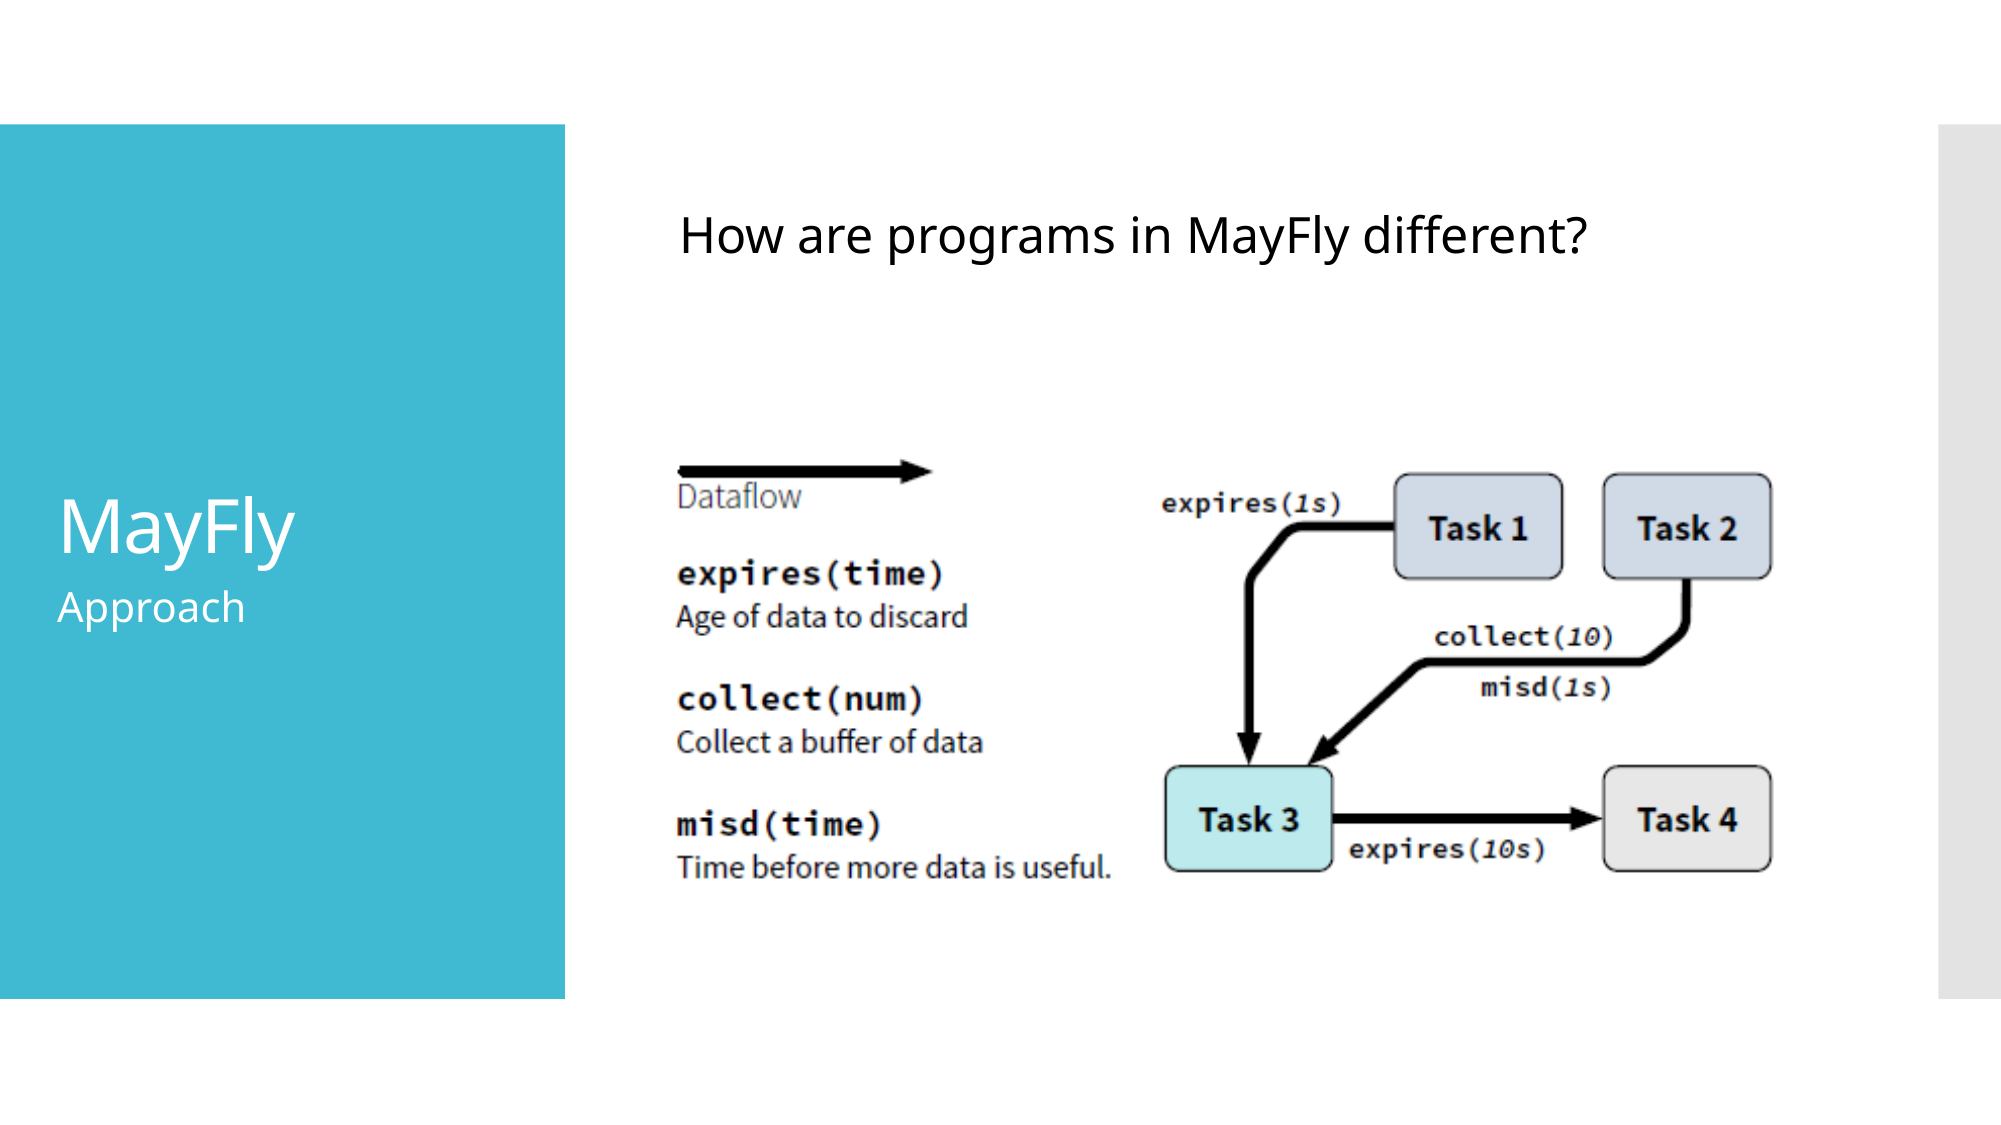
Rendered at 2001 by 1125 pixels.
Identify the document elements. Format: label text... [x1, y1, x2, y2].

list Approach [41, 573, 507, 955]
title MayFly [41, 187, 507, 573]
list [664, 450, 1797, 905]
text_box How are programs in MayFly different? [664, 196, 1860, 272]
